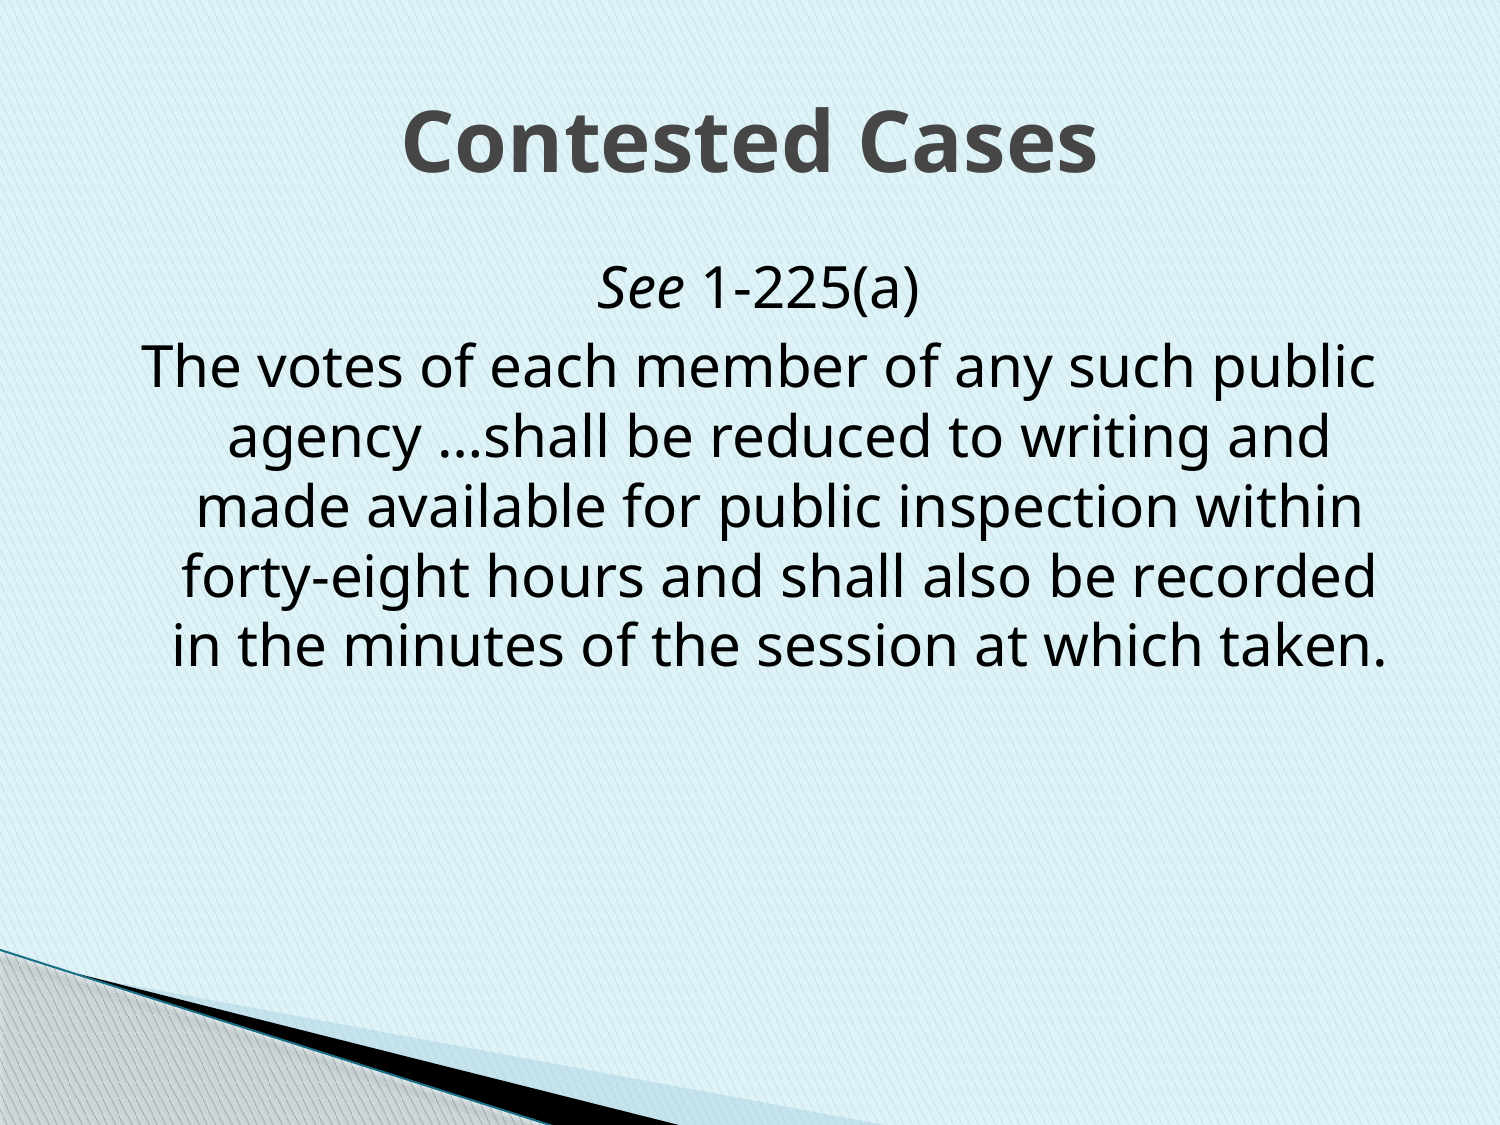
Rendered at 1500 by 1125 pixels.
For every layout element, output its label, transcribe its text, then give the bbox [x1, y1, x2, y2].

list See 1-225(a) The votes of each member of any such public agency …shall be reduced to writing and made available for public inspection within forty-eight hours and shall also be recorded in the minutes of the session at which taken. [75, 243, 1425, 986]
title Contested Cases [75, 45, 1425, 233]
